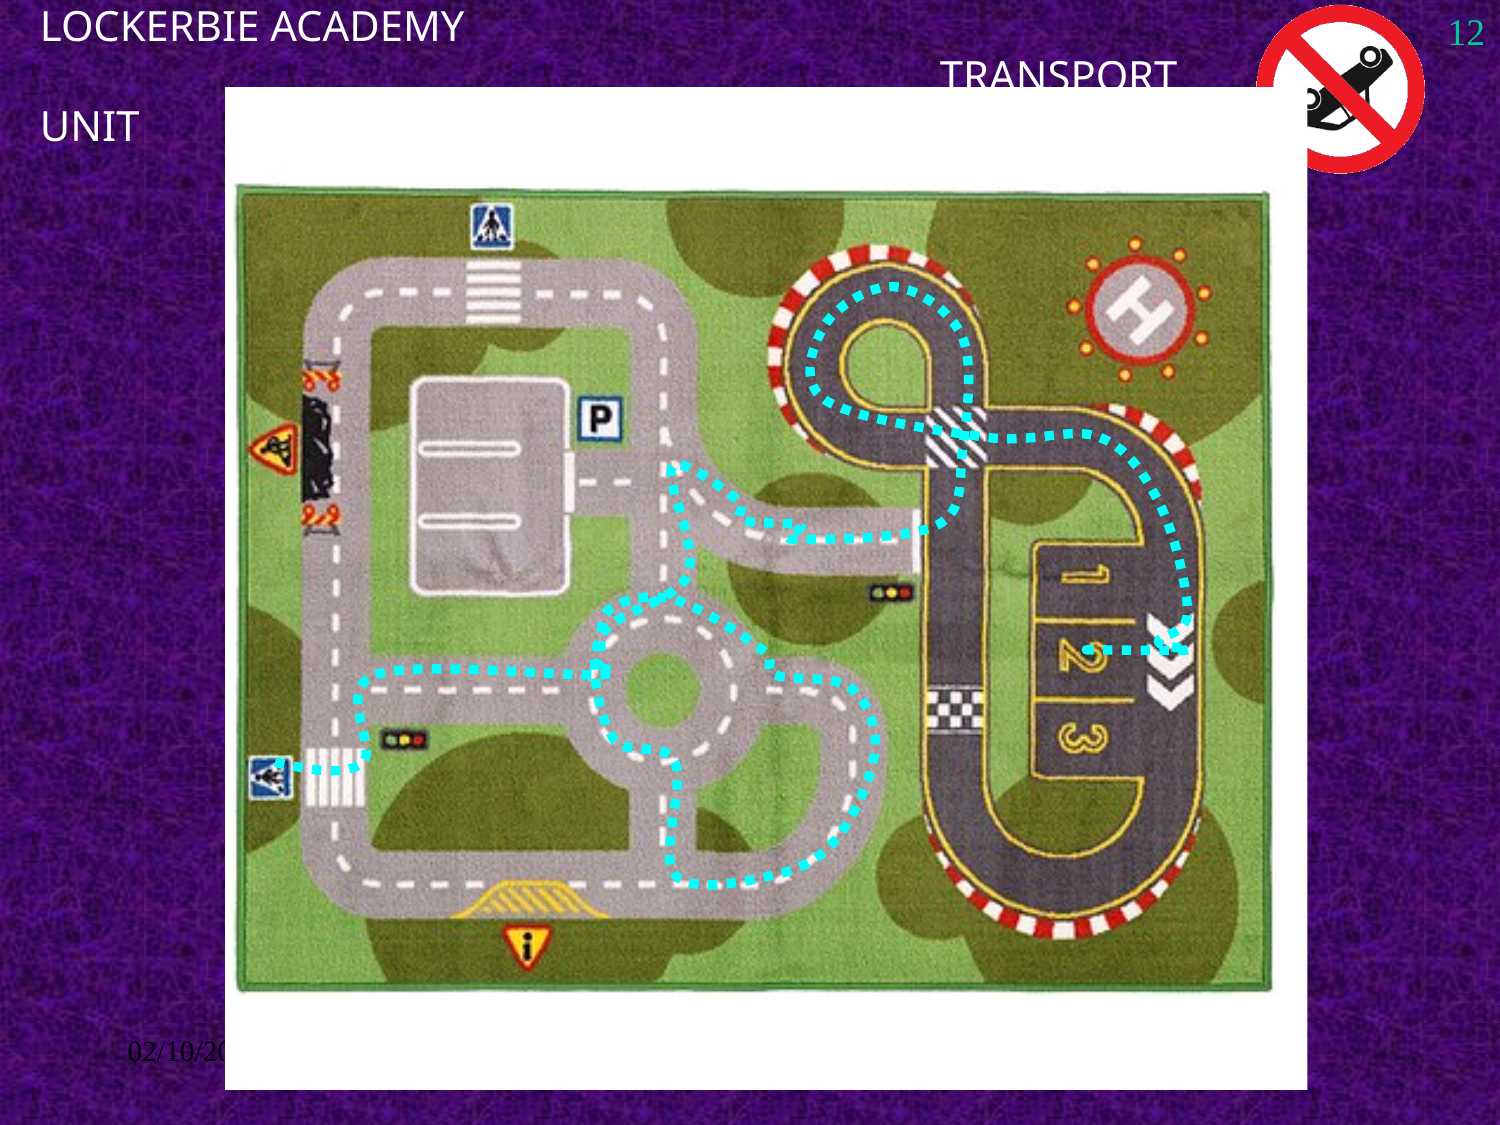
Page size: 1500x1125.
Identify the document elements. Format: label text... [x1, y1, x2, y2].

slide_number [112, 1025, 425, 1100]
picture [0, 0, 1500, 1125]
slide_number 12 [1187, 0, 1500, 75]
title LOCKERBIE ACADEMY TRANSPORT UNIT [24, 24, 1300, 125]
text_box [224, 87, 1308, 1090]
